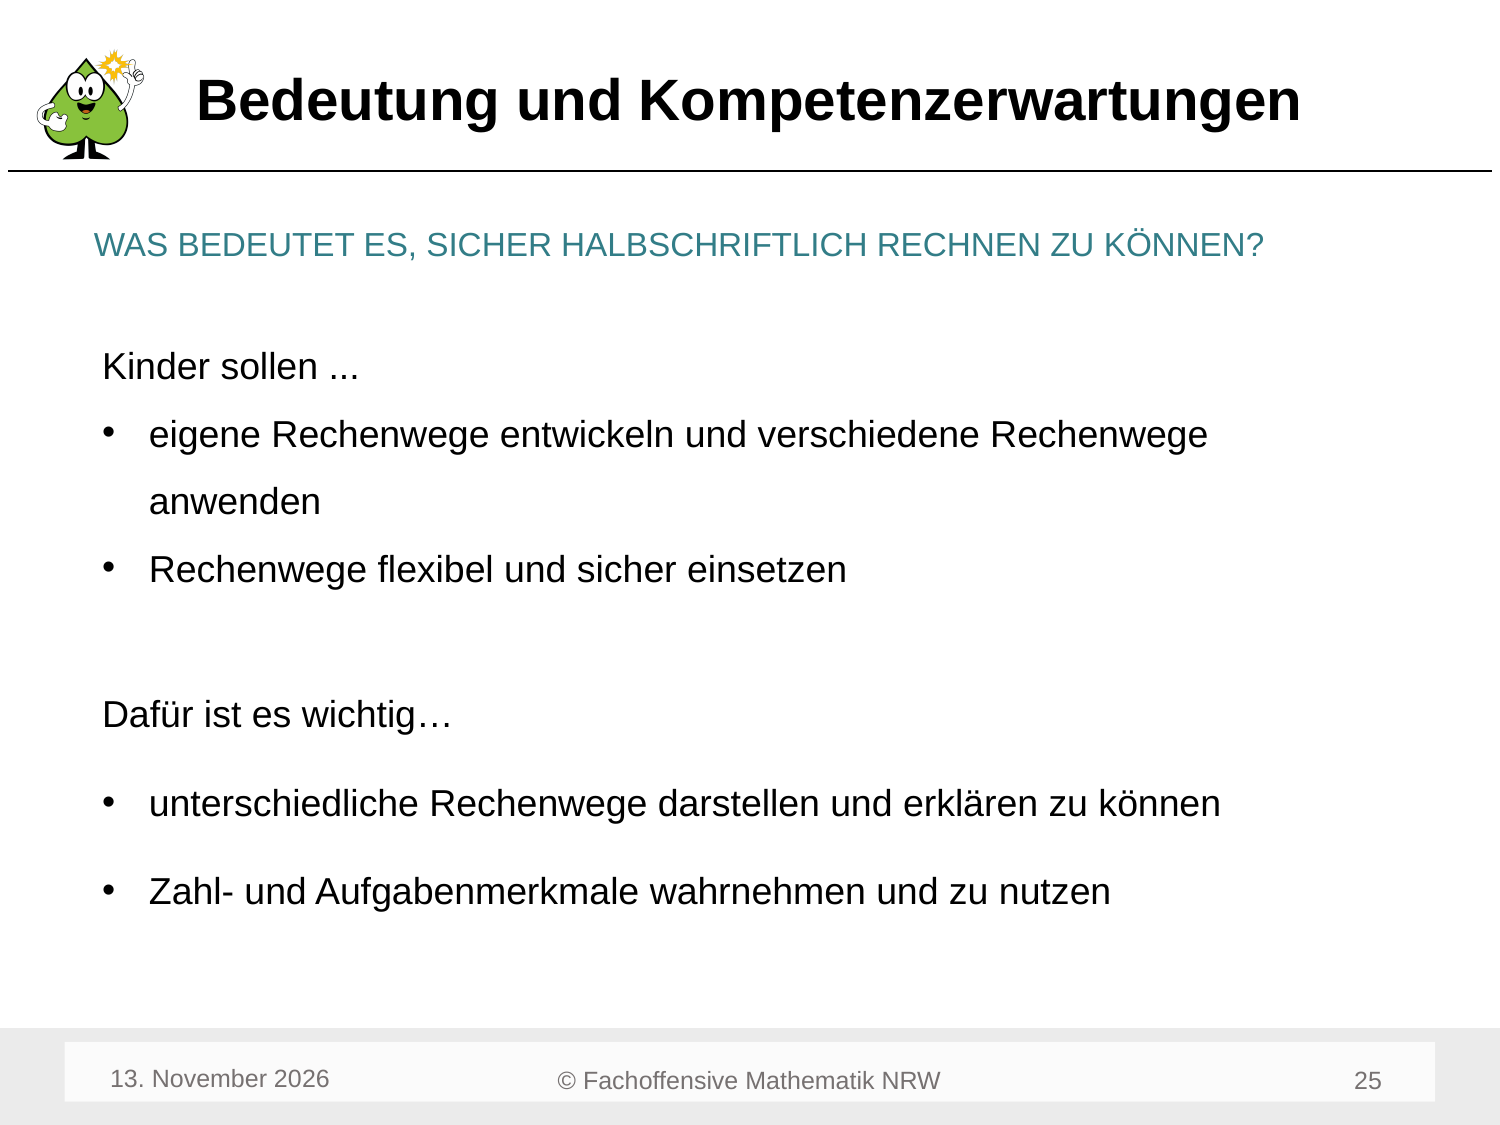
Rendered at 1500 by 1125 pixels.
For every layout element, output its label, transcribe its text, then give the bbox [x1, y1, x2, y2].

slide_number 25 [1059, 1042, 1397, 1102]
title Bedeutung und Kompetenzerwartungen [179, 62, 1477, 162]
text_box WAS BEDEUTET ES, SICHER HALBSCHRIFTLICH RECHNEN ZU KÖNNEN? [78, 195, 1423, 269]
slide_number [95, 1039, 433, 1105]
picture [19, 42, 161, 163]
list Dafür ist es wichtig… unterschiedliche Rechenwege darstellen und erklären zu können Zahl- und Aufgabenmerkmale wahrnehmen und zu nutzen [87, 660, 1384, 1125]
text_box Kinder sollen ... eigene Rechenwege entwickeln und verschiedene Rechenwege anwenden Rechenwege flexibel und sicher einsetzen [87, 312, 1258, 657]
